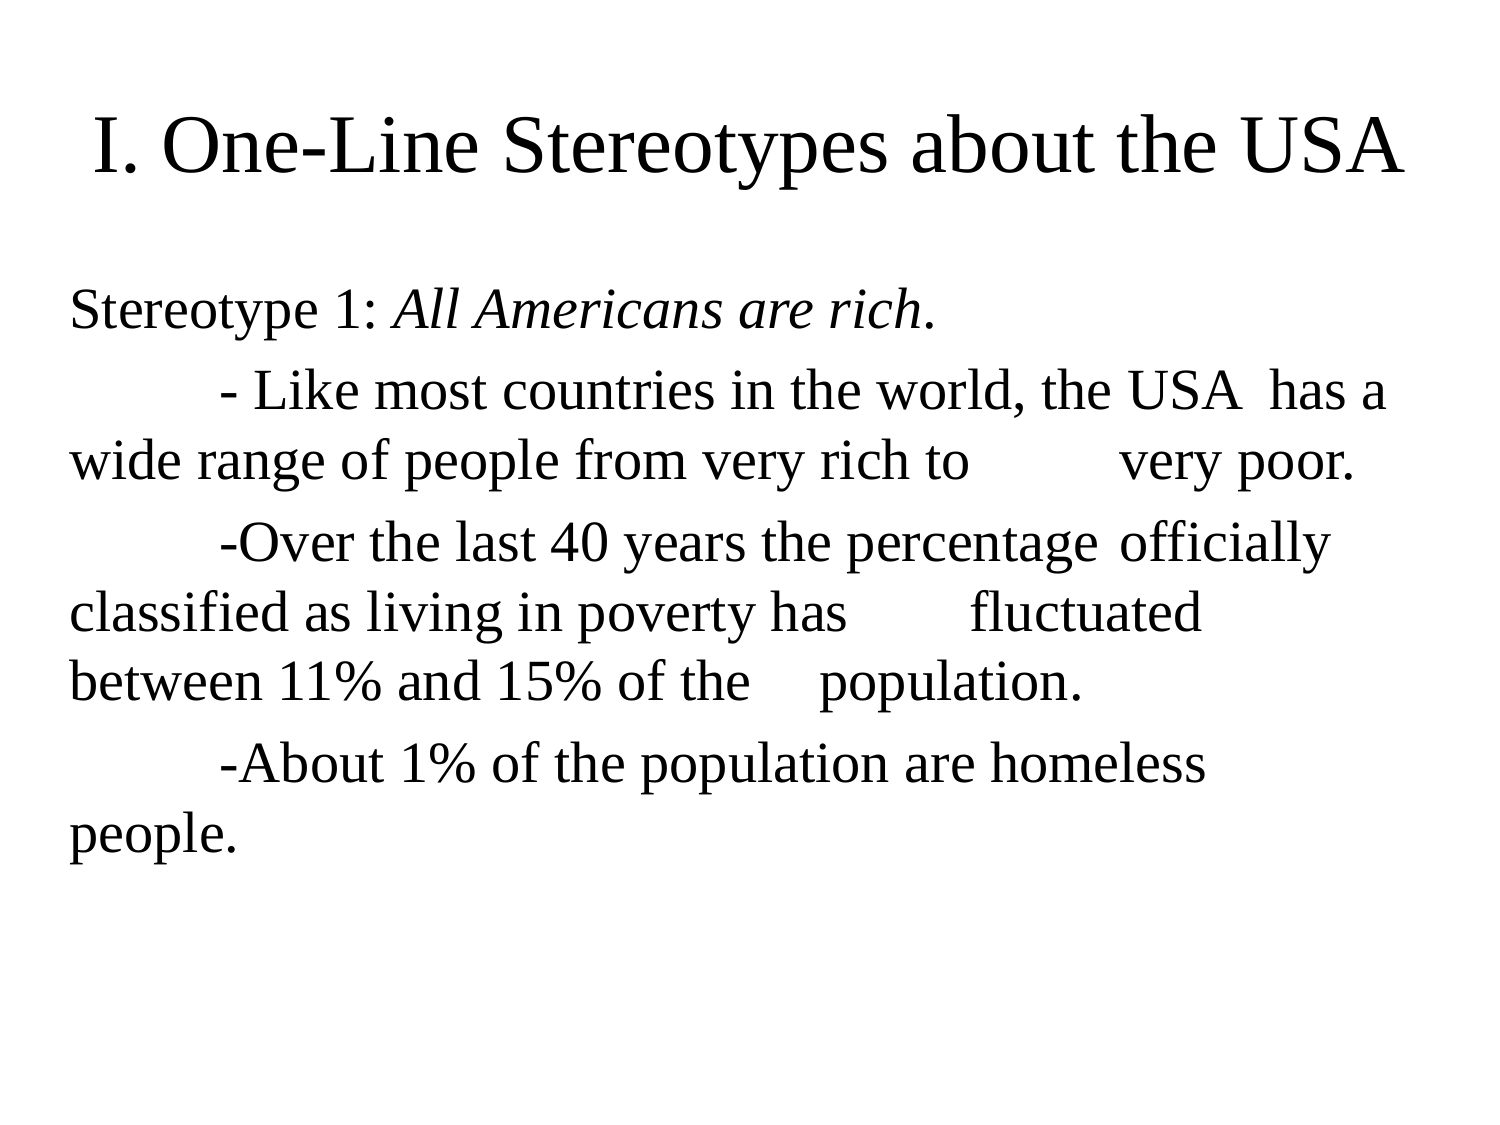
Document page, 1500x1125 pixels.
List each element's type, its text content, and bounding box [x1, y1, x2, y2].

list Stereotype 1: All Americans are rich. - Like most countries in the world, the USA has a wide range of people from very rich to very poor. -Over the last 40 years the percentage officially classified as living in poverty has fluctuated between 11% and 15% of the population. -About 1% of the population are homeless people. [54, 262, 1405, 1069]
title I. One-Line Stereotypes about the USA [75, 45, 1425, 233]
